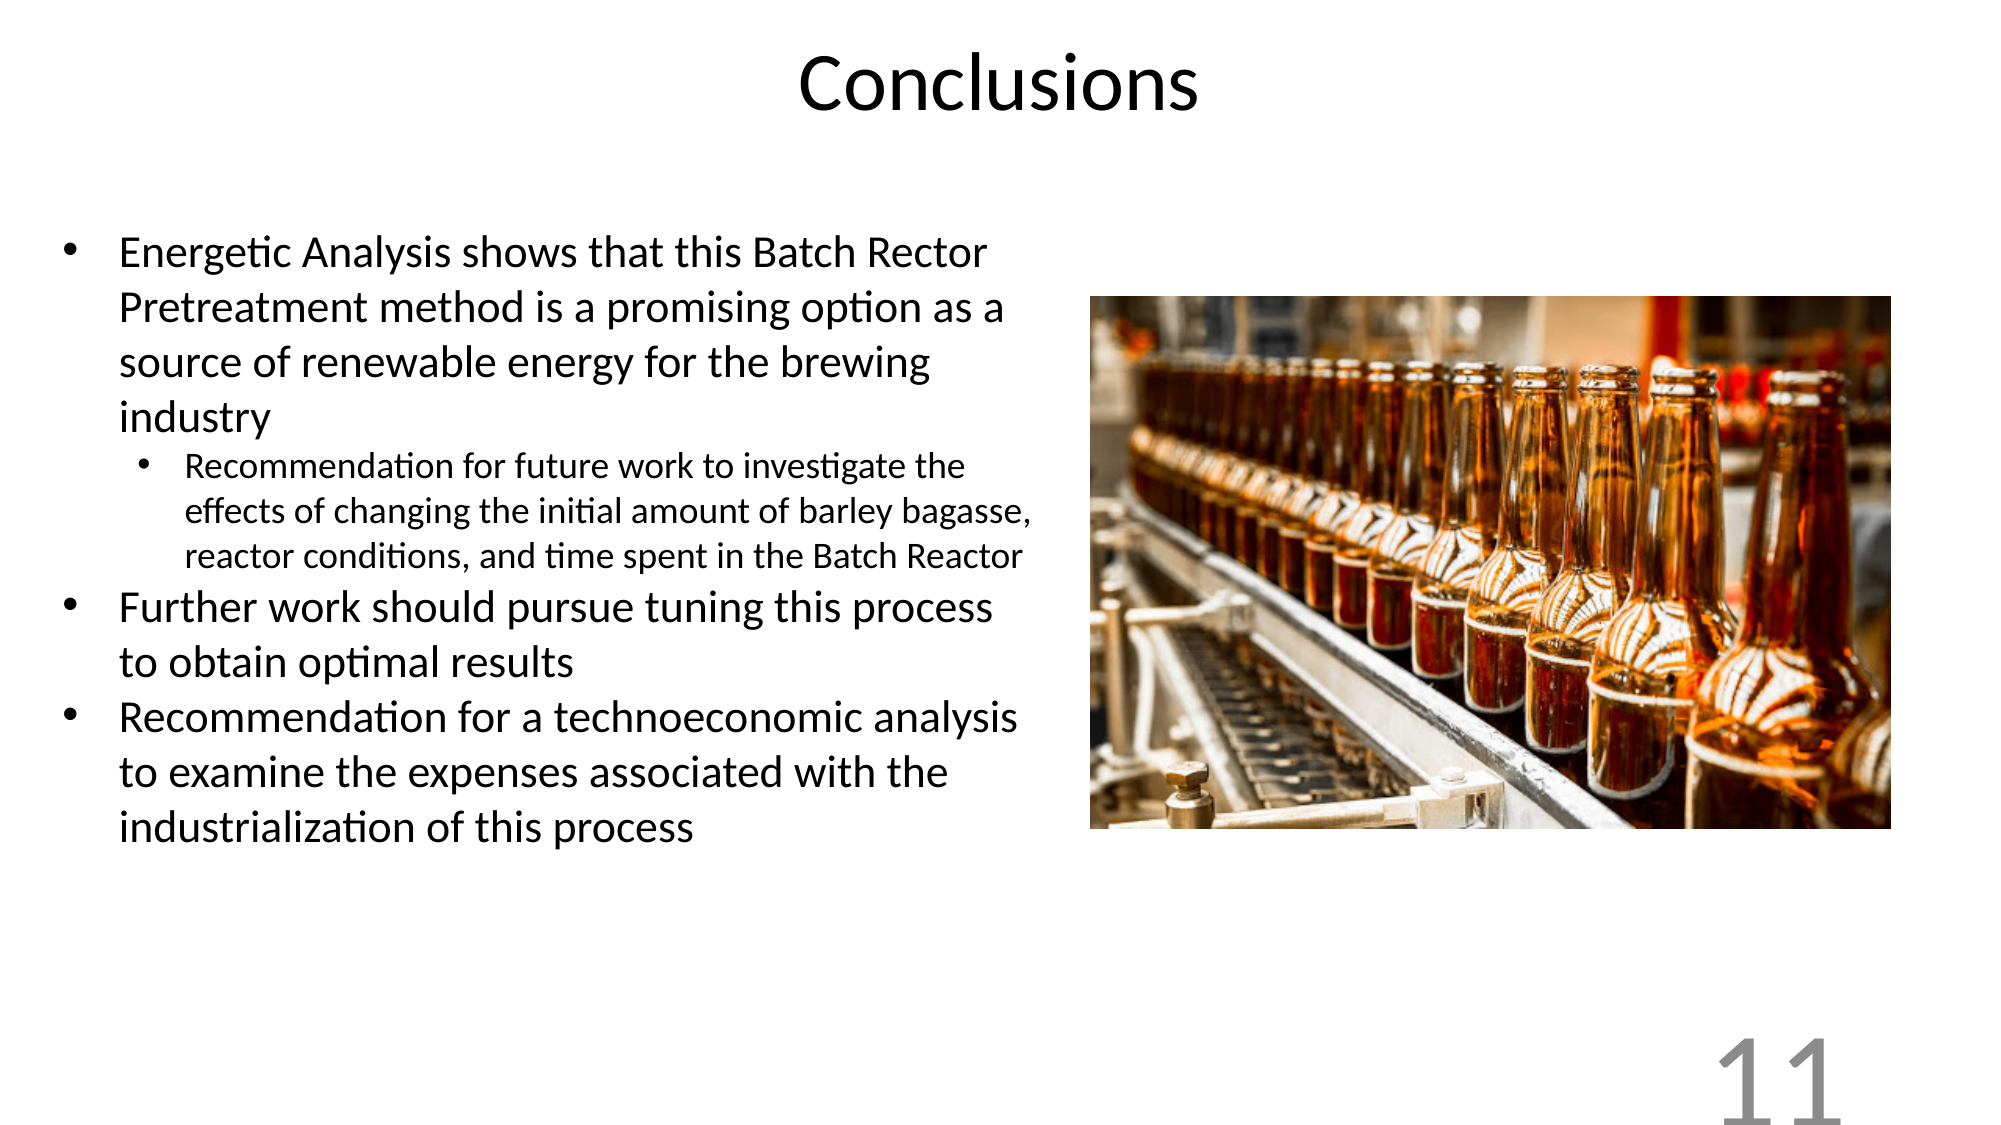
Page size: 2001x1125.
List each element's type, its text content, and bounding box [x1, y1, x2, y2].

text_box Conclusions [784, 19, 1216, 135]
slide_number 11 [1412, 1042, 1863, 1103]
picture [1090, 296, 1891, 829]
text_box Energetic Analysis shows that this Batch Rector Pretreatment method is a promising option as a source of renewable energy for the brewing industry Recommendation for future work to investigate the effects of changing the initial amount of barley bagasse, reactor conditions, and time spent in the Batch Reactor Further work should pursue tuning this process to obtain optimal results Recommendation for a technoeconomic analysis to examine the expenses associated with the industrialization of this process [47, 214, 1050, 859]
